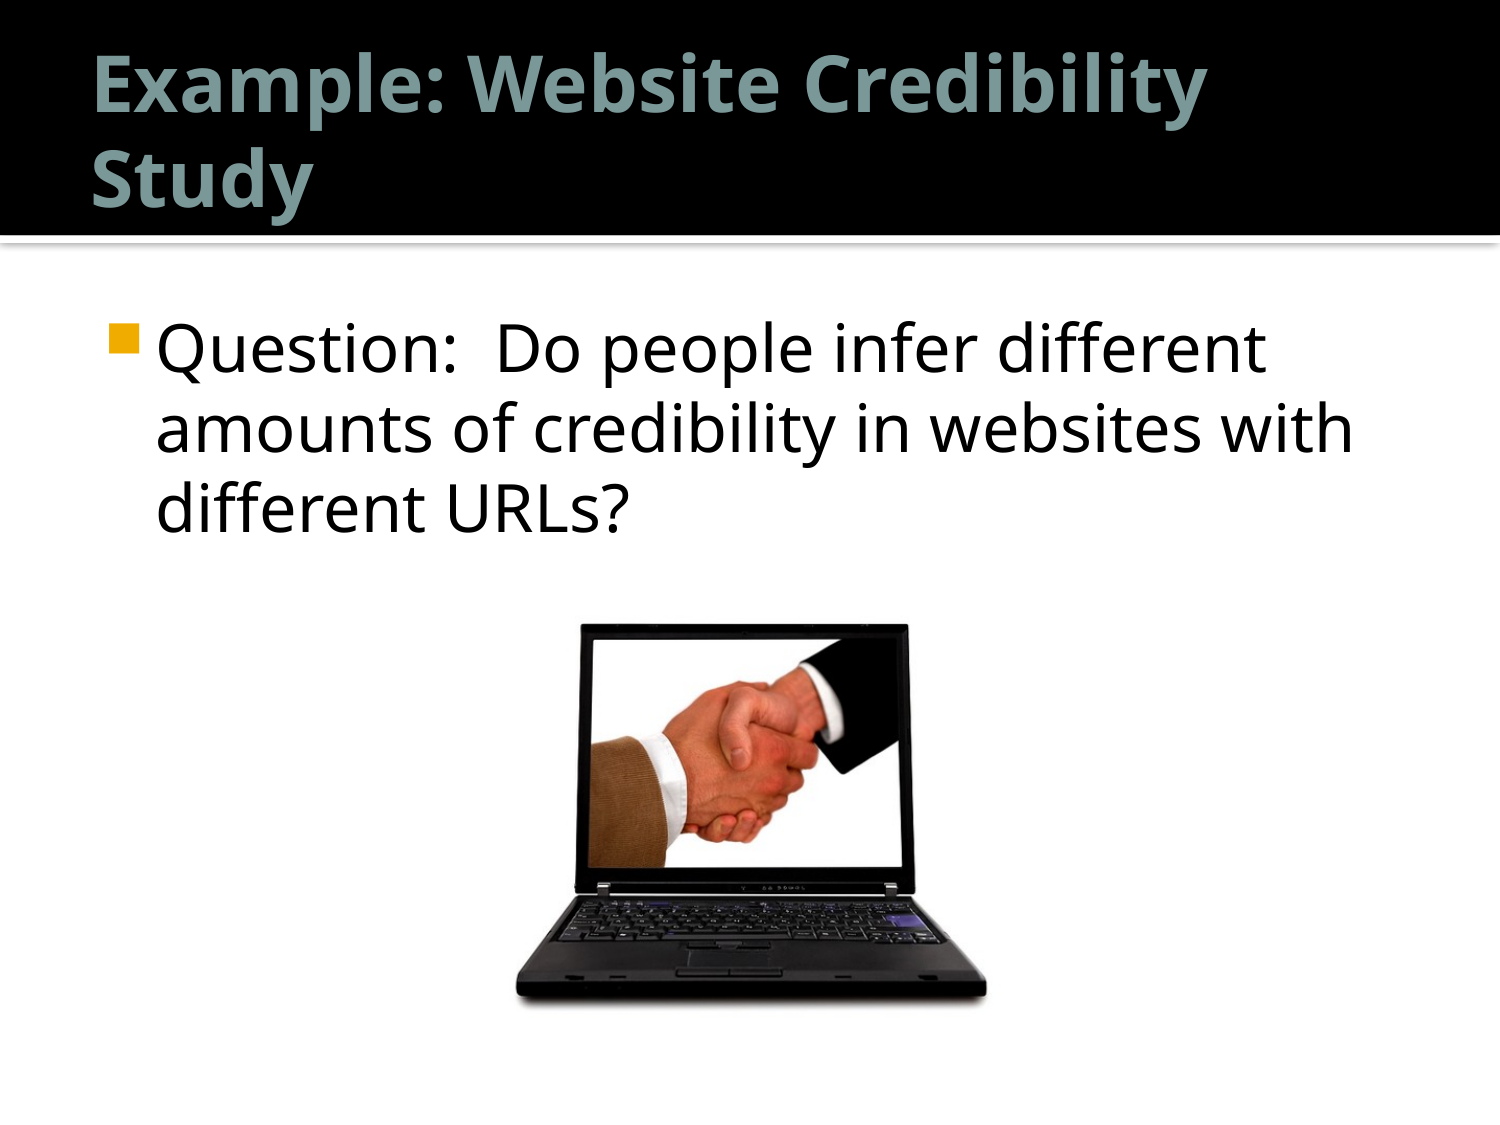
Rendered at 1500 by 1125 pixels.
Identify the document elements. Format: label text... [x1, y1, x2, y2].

title Example: Website Credibility Study [75, 25, 1425, 231]
list Question: Do people infer different amounts of credibility in websites with different URLs? [75, 291, 1425, 1050]
picture [499, 599, 1001, 1022]
